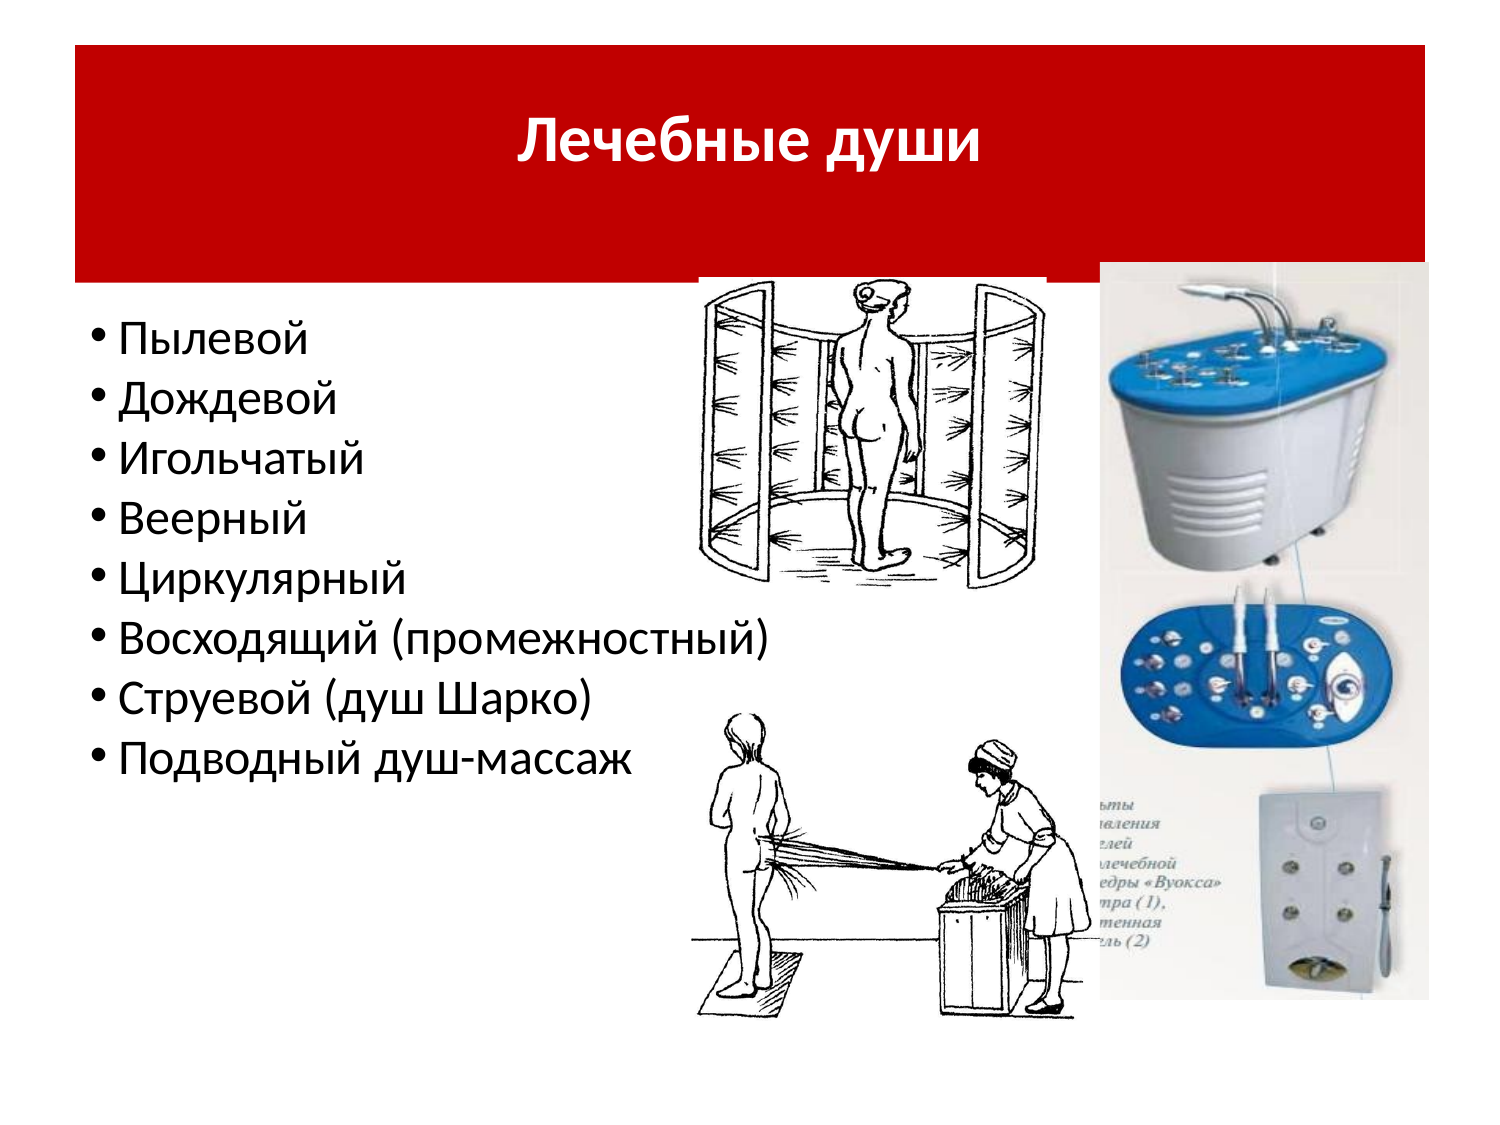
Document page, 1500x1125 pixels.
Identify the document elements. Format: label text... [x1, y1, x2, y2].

text_box Пылевой Дождевой Игольчатый Веерный Циркулярный Восходящий (промежностный) Струевой (душ Шарко) Подводный душ-массаж [87, 302, 778, 785]
text_box [698, 277, 1047, 593]
text_box [691, 712, 1102, 1021]
title Лечебные души [75, 45, 1425, 283]
text_box [1099, 262, 1429, 1000]
